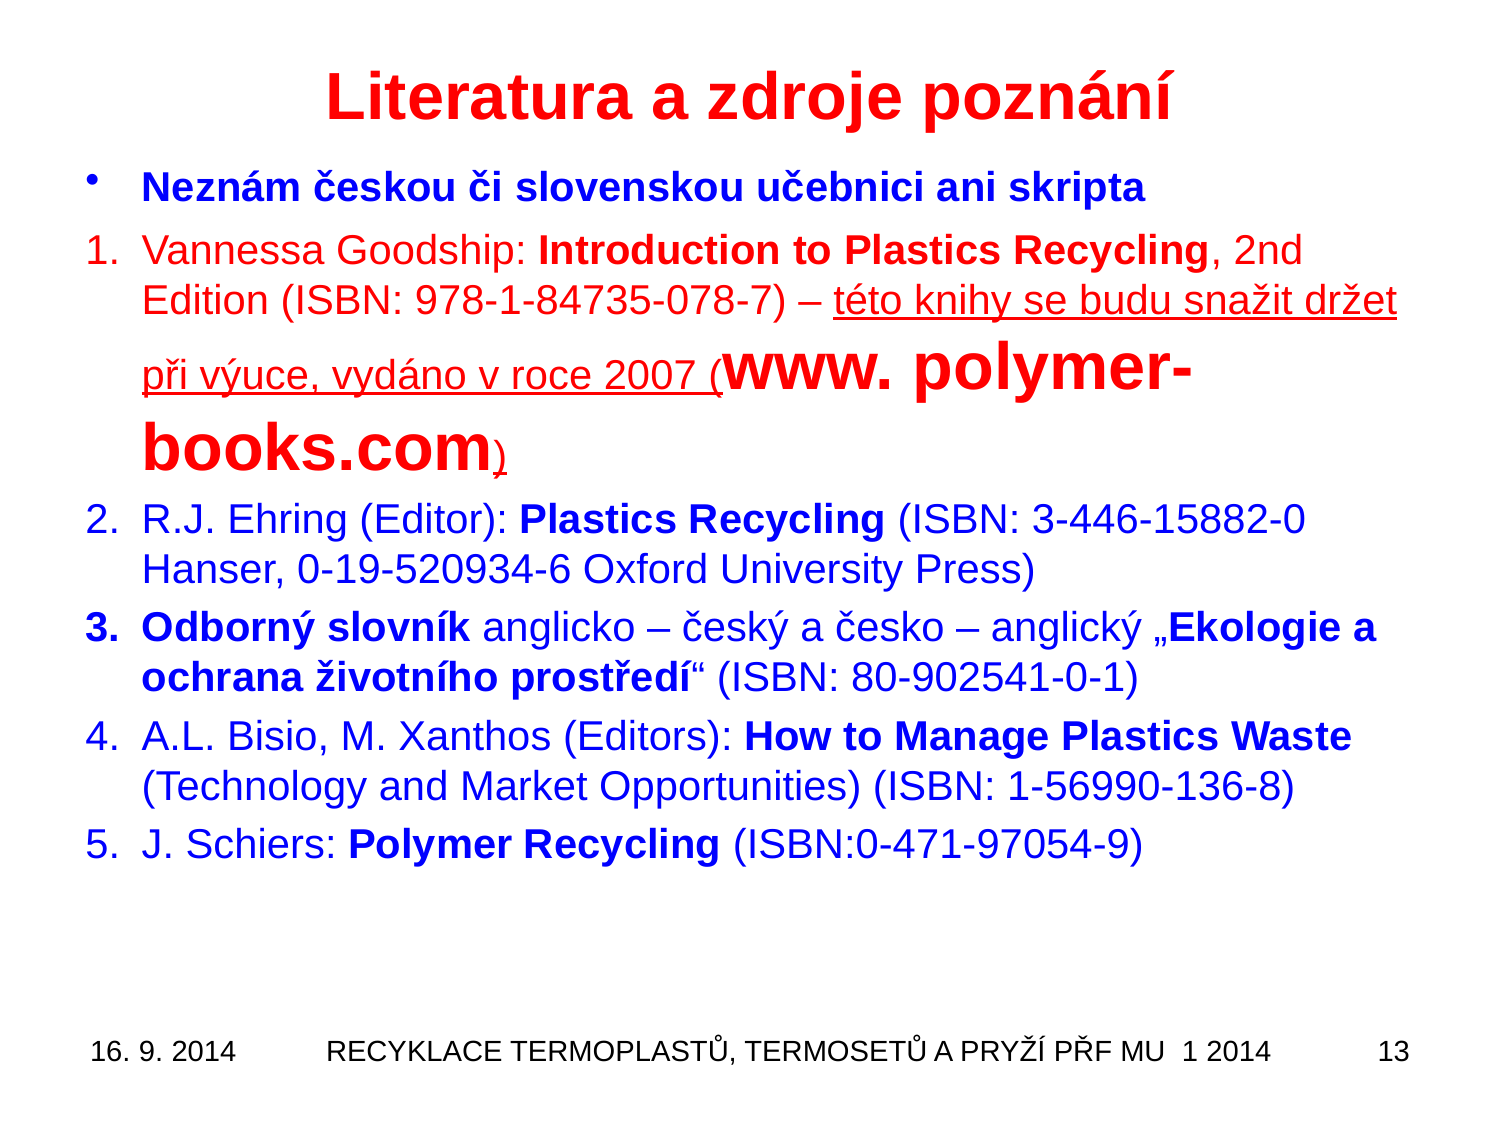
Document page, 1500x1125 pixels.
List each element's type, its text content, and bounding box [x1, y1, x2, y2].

footer RECYKLACE TERMOPLASTŮ, TERMOSETŮ A PRYŽÍ PŘF MU 1 2014 [426, 1024, 1074, 1103]
title Literatura a zdroje poznání [74, 44, 1426, 141]
list Neznám českou či slovenskou učebnici ani skripta Vannessa Goodship: Introduction to Plastics Recycling, 2nd Edition (ISBN: 978-1-84735-078-7) – této knihy se budu snažit držet při výuce, vydáno v roce 2007 (www. polymer-books.com) R.J. Ehring (Editor): Plastics Recycling (ISBN: 3-446-15882-0 Hanser, 0-19-520934-6 Oxford University Press) Odborný slovník anglicko – český a česko – anglický „Ekologie a ochrana životního prostředí“ (ISBN: 80-902541-0-1) A.L. Bisio, M. Xanthos (Editors): How to Manage Plastics Waste (Technology and Market Opportunities) (ISBN: 1-56990-136-8) J. Schiers: Polymer Recycling (ISBN:0-471-97054-9) [70, 152, 1421, 1020]
slide_number 16. 9. 2014 [74, 1024, 426, 1103]
slide_number 13 [1074, 1024, 1426, 1103]
